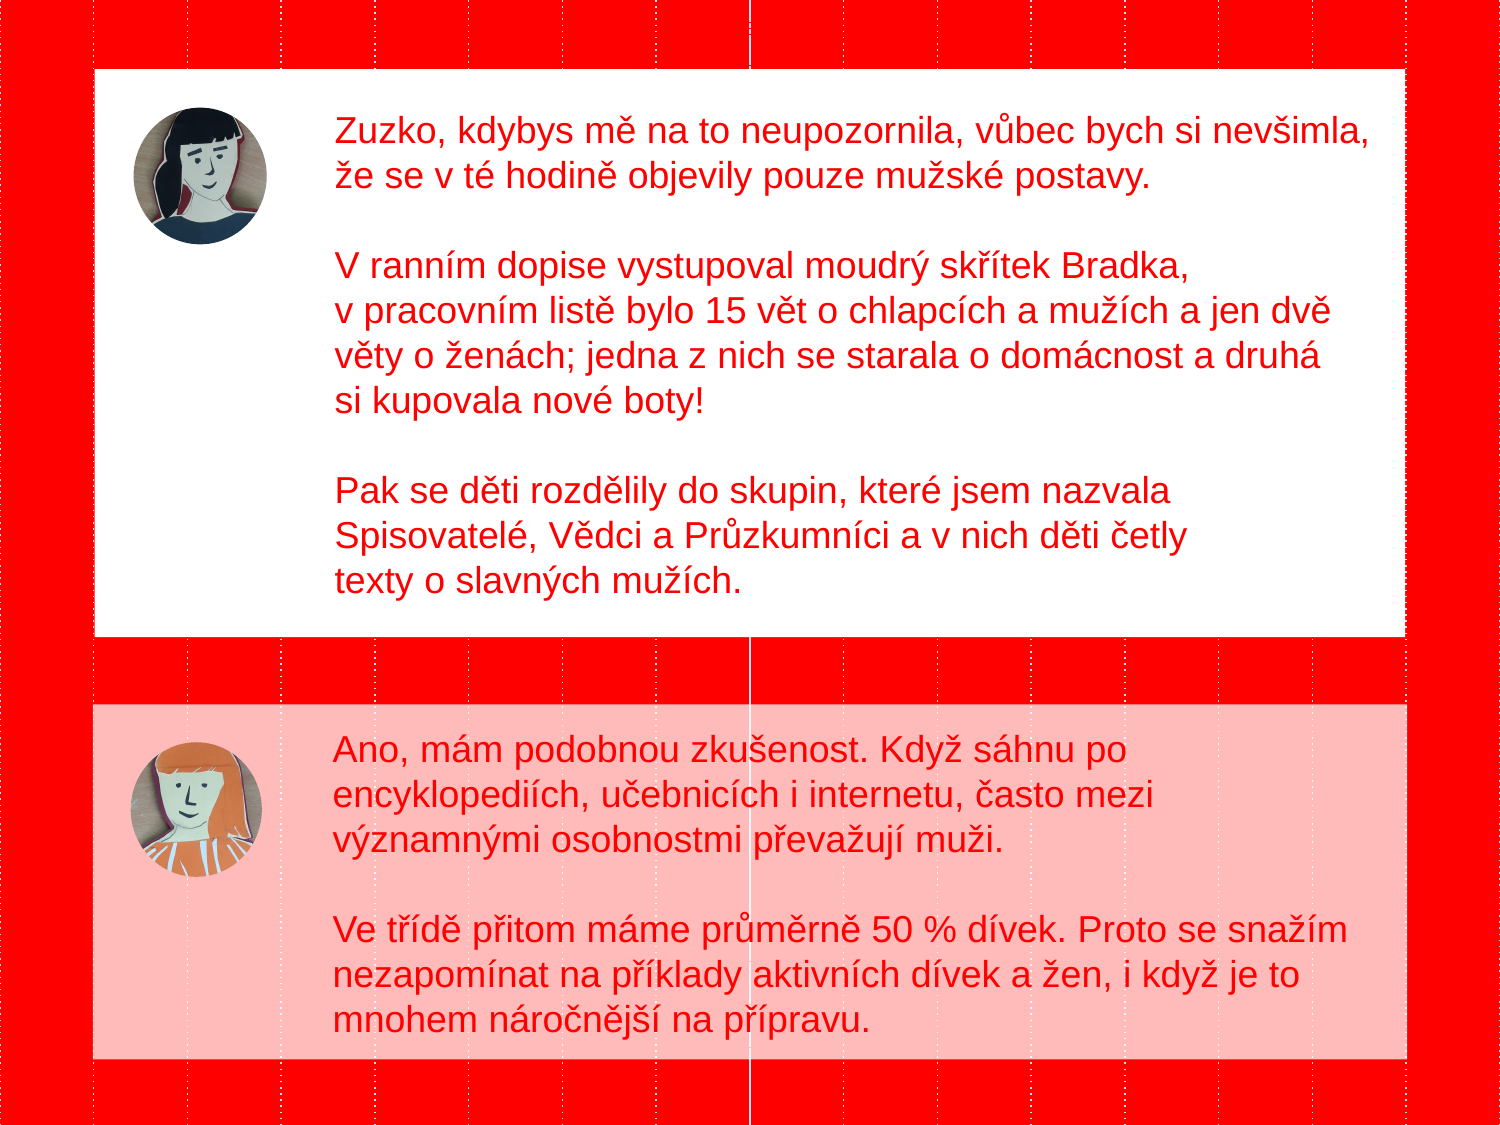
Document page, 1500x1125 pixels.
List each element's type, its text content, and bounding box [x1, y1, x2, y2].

text_box Zuzko, kdybys mě na to neupozornila, vůbec bych si nevšimla, že se v té hodině objevily pouze mužské postavy. V ranním dopise vystupoval moudrý skřítek Bradka, v pracovním listě bylo 15 vět o chlapcích a mužích a jen dvě věty o ženách; jedna z nich se starala o domácnost a druhá si kupovala nové boty! Pak se děti rozdělily do skupin, které jsem nazvala Spisovatelé, Vědci a Průzkumníci a v nich děti četly texty o slavných mužích. [94, 69, 1406, 638]
picture [130, 741, 262, 877]
text_box Ano, mám podobnou zkušenost. Když sáhnu po encyklopediích, učebnicích i internetu, často mezi významnými osobnostmi převažují muži. Ve třídě přitom máme průměrně 50 % dívek. Proto se snažím nezapomínat na příklady aktivních dívek a žen, i když je to mnohem náročnější na přípravu. [92, 704, 1408, 1060]
picture [133, 107, 267, 245]
